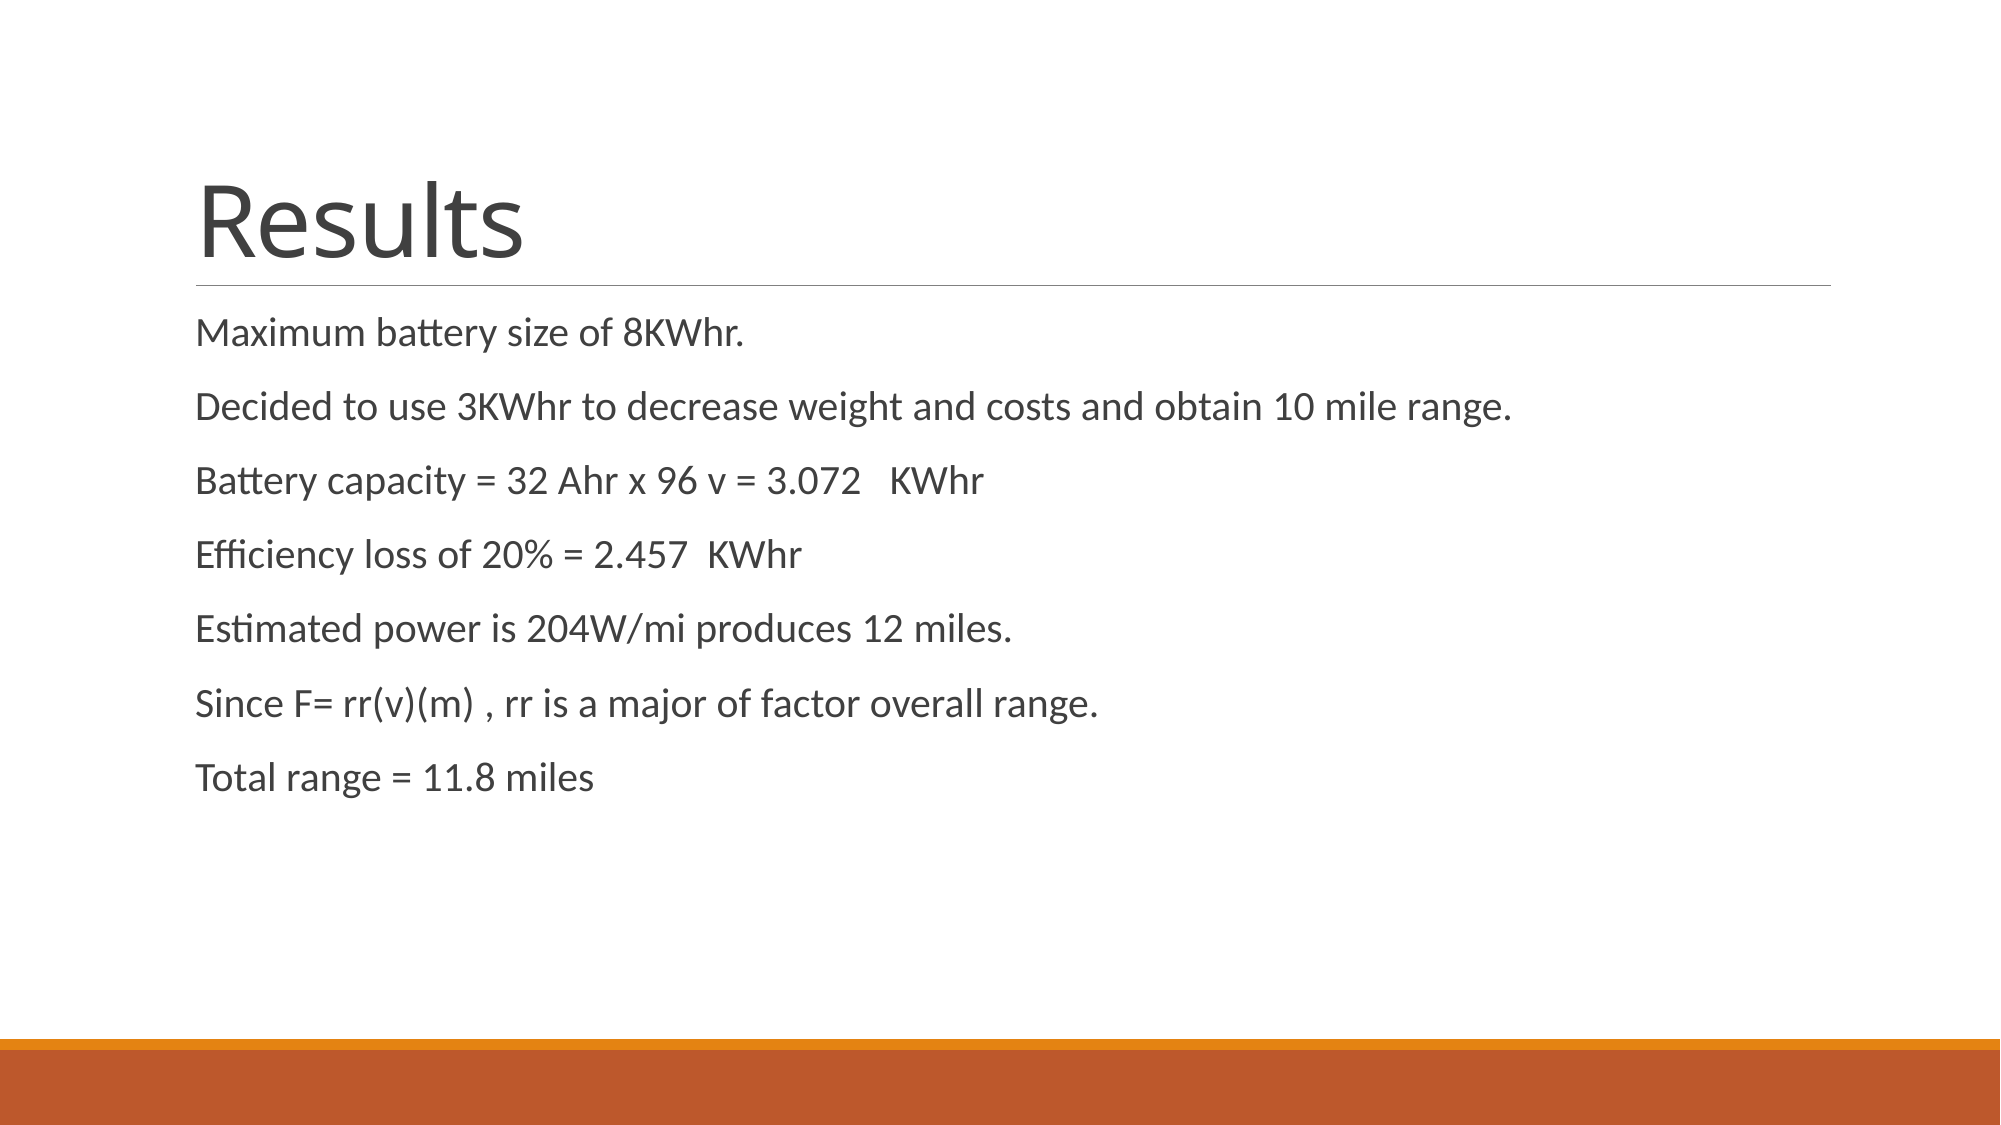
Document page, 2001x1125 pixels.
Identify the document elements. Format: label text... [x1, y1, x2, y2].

title Results [180, 47, 1830, 285]
list Maximum battery size of 8KWhr. Decided to use 3KWhr to decrease weight and costs and obtain 10 mile range. Battery capacity = 32 Ahr x 96 v = 3.072 KWhr Efficiency loss of 20% = 2.457 KWhr Estimated power is 204W/mi produces 12 miles. Since F= rr(v)(m) , rr is a major of factor overall range. Total range = 11.8 miles [180, 302, 1830, 963]
